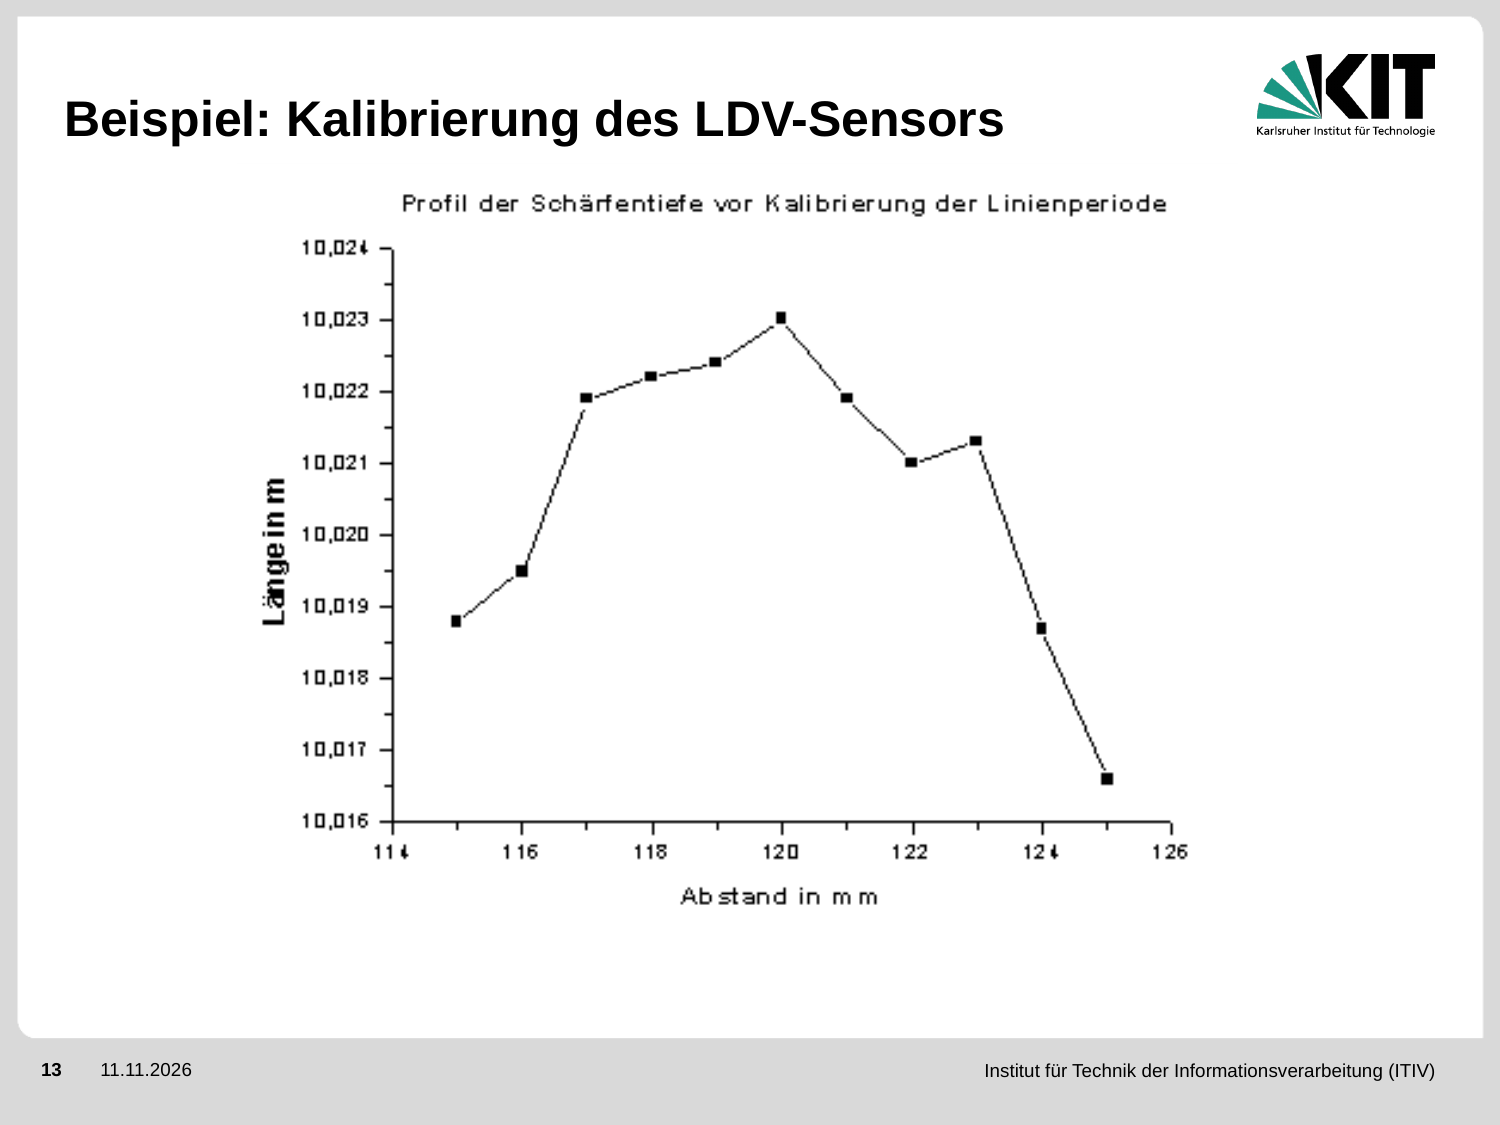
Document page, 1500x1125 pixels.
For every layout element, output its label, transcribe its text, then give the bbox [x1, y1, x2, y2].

title Beispiel: Kalibrierung des LDV-Sensors [63, 54, 1199, 148]
picture [0, 0, 1500, 1125]
